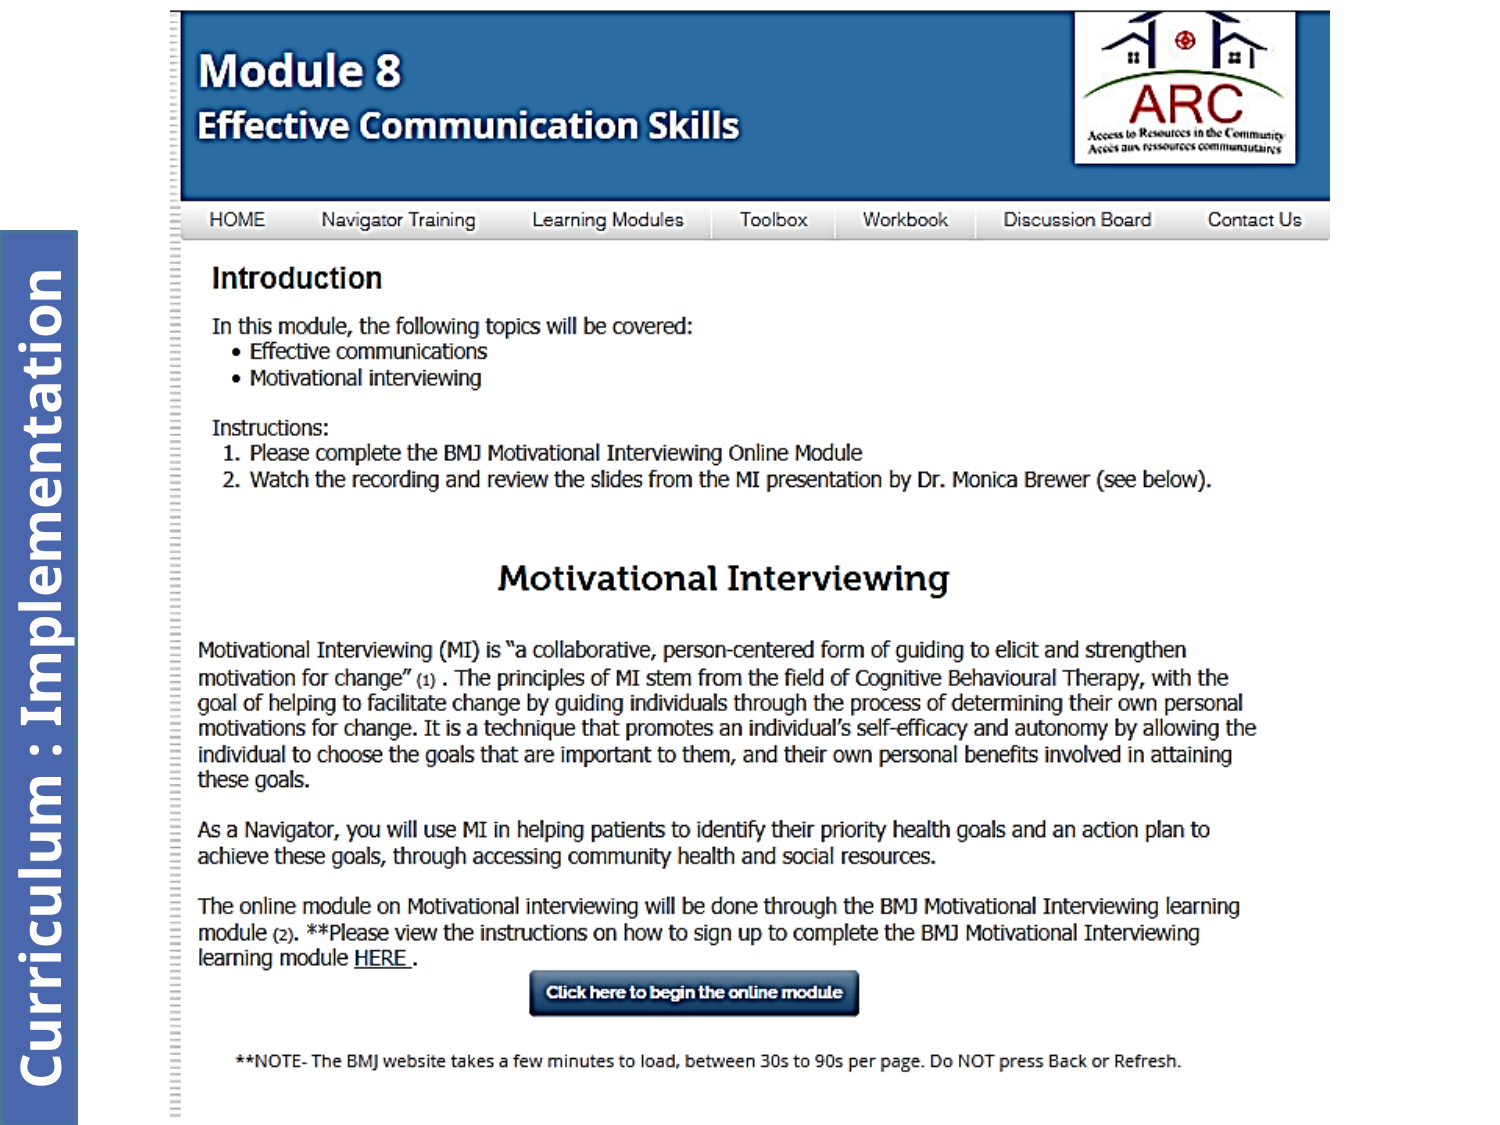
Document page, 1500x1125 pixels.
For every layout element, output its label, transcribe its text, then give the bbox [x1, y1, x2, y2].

picture [169, 5, 1330, 1119]
text_box Curriculum : Implementation [0, 230, 78, 1125]
